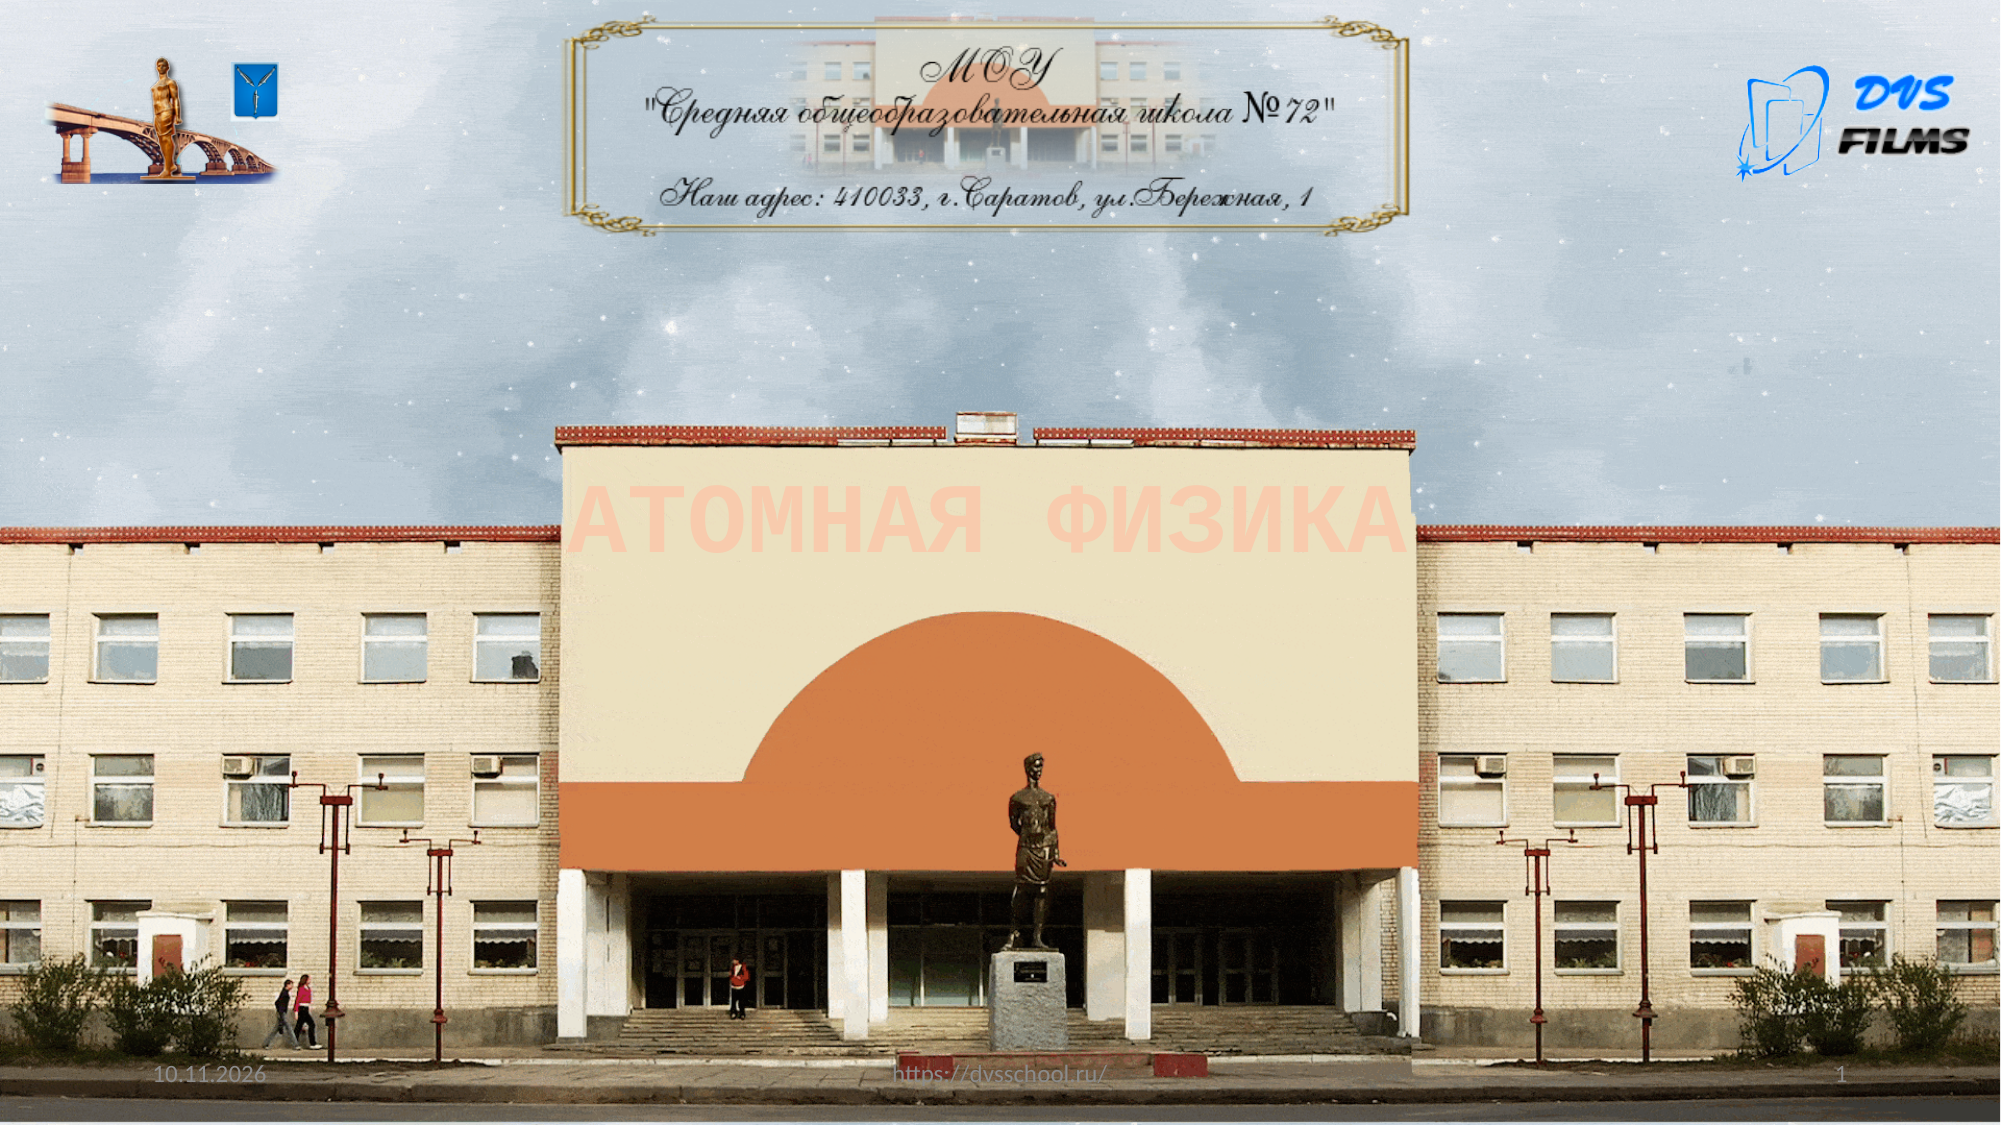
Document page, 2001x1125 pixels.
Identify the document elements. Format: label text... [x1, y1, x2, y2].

picture [0, 0, 2001, 1125]
text_box АТОМНАЯ ФИЗИКА [552, 444, 1423, 580]
slide_number 1 [1412, 1042, 1863, 1103]
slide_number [137, 1042, 588, 1103]
footer https://dvsschool.ru/ [662, 1042, 1338, 1103]
